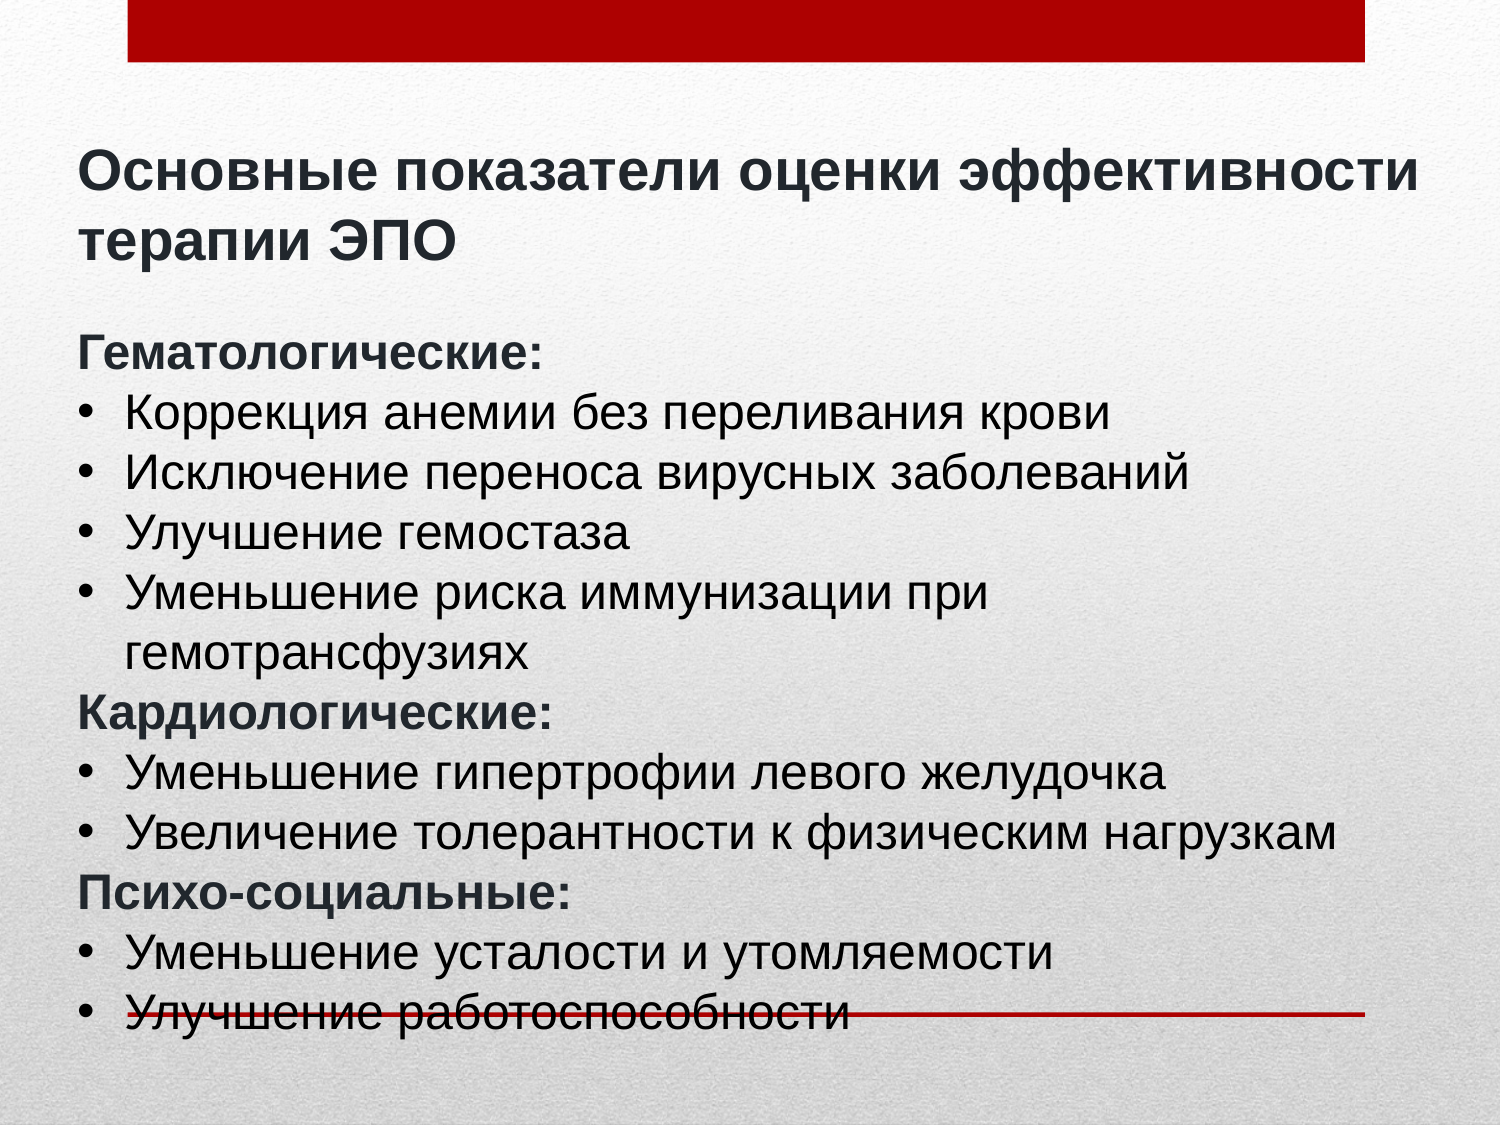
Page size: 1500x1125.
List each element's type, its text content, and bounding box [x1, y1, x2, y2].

text_box Гематологические: Коррекция анемии без переливания крови Исключение переноса вирусных заболеваний Улучшение гемостаза Уменьшение риска иммунизации при гемотрансфузиях Кардиологические: Уменьшение гипертрофии левого желудочка Увеличение толерантности к физическим нагрузкам Психо-социальные: Уменьшение усталости и утомляемости Улучшение работоспособности [62, 312, 1413, 1048]
text_box Основные показатели оценки эффективности терапии ЭПО [62, 124, 1500, 280]
